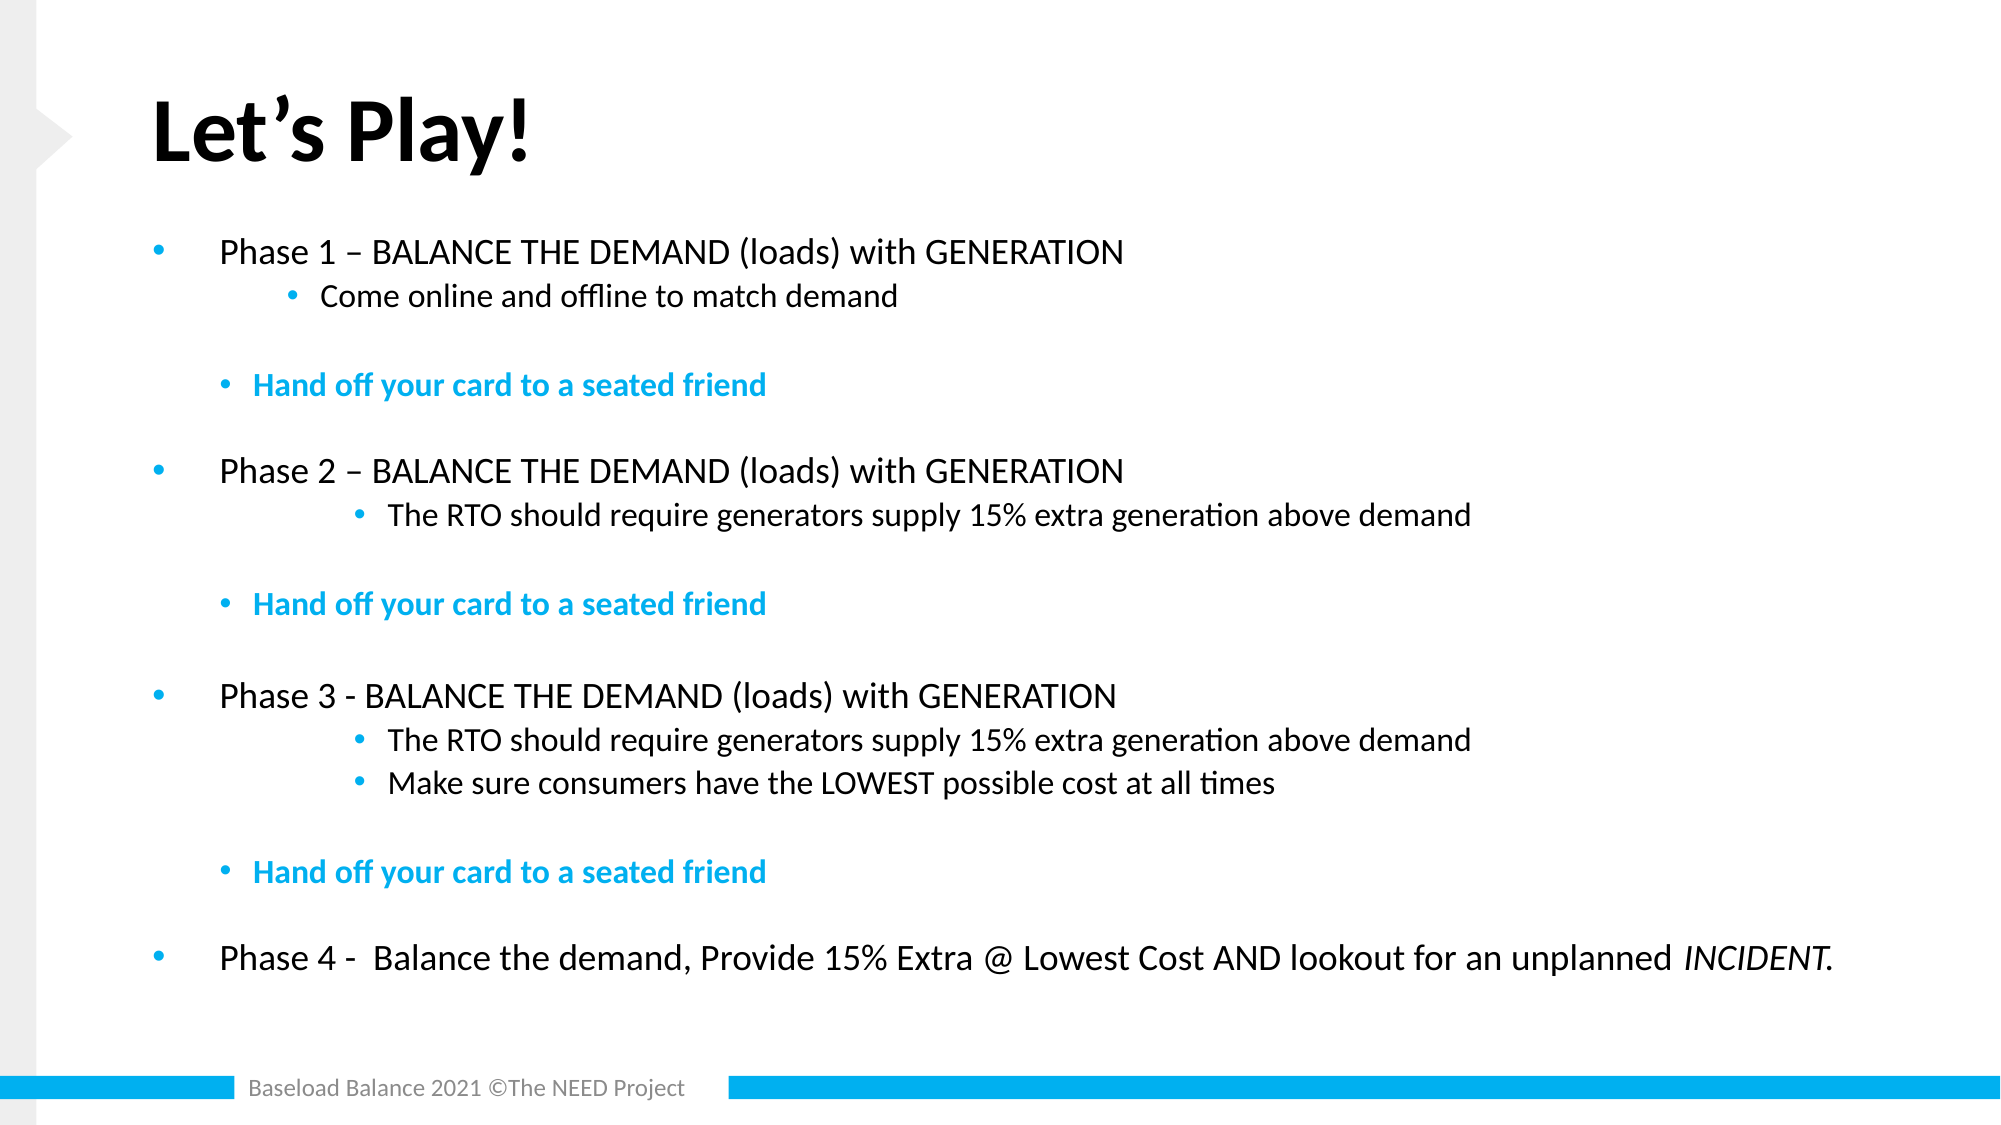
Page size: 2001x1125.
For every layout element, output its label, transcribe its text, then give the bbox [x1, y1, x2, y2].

title Let’s Play! [137, 59, 1867, 204]
text_box Baseload Balance 2021 ©The NEED Project [233, 1064, 720, 1109]
list Phase 1 – BALANCE THE DEMAND (loads) with GENERATION Come online and offline to match demand Hand off your card to a seated friend Phase 2 – BALANCE THE DEMAND (loads) with GENERATION The RTO should require generators supply 15% extra generation above demand Hand off your card to a seated friend Phase 3 - BALANCE THE DEMAND (loads) with GENERATION The RTO should require generators supply 15% extra generation above demand Make sure consumers have the LOWEST possible cost at all times Hand off your card to a seated friend Phase 4 - Balance the demand, Provide 15% Extra @ Lowest Cost AND lookout for an unplanned INCIDENT. [137, 224, 1867, 1032]
